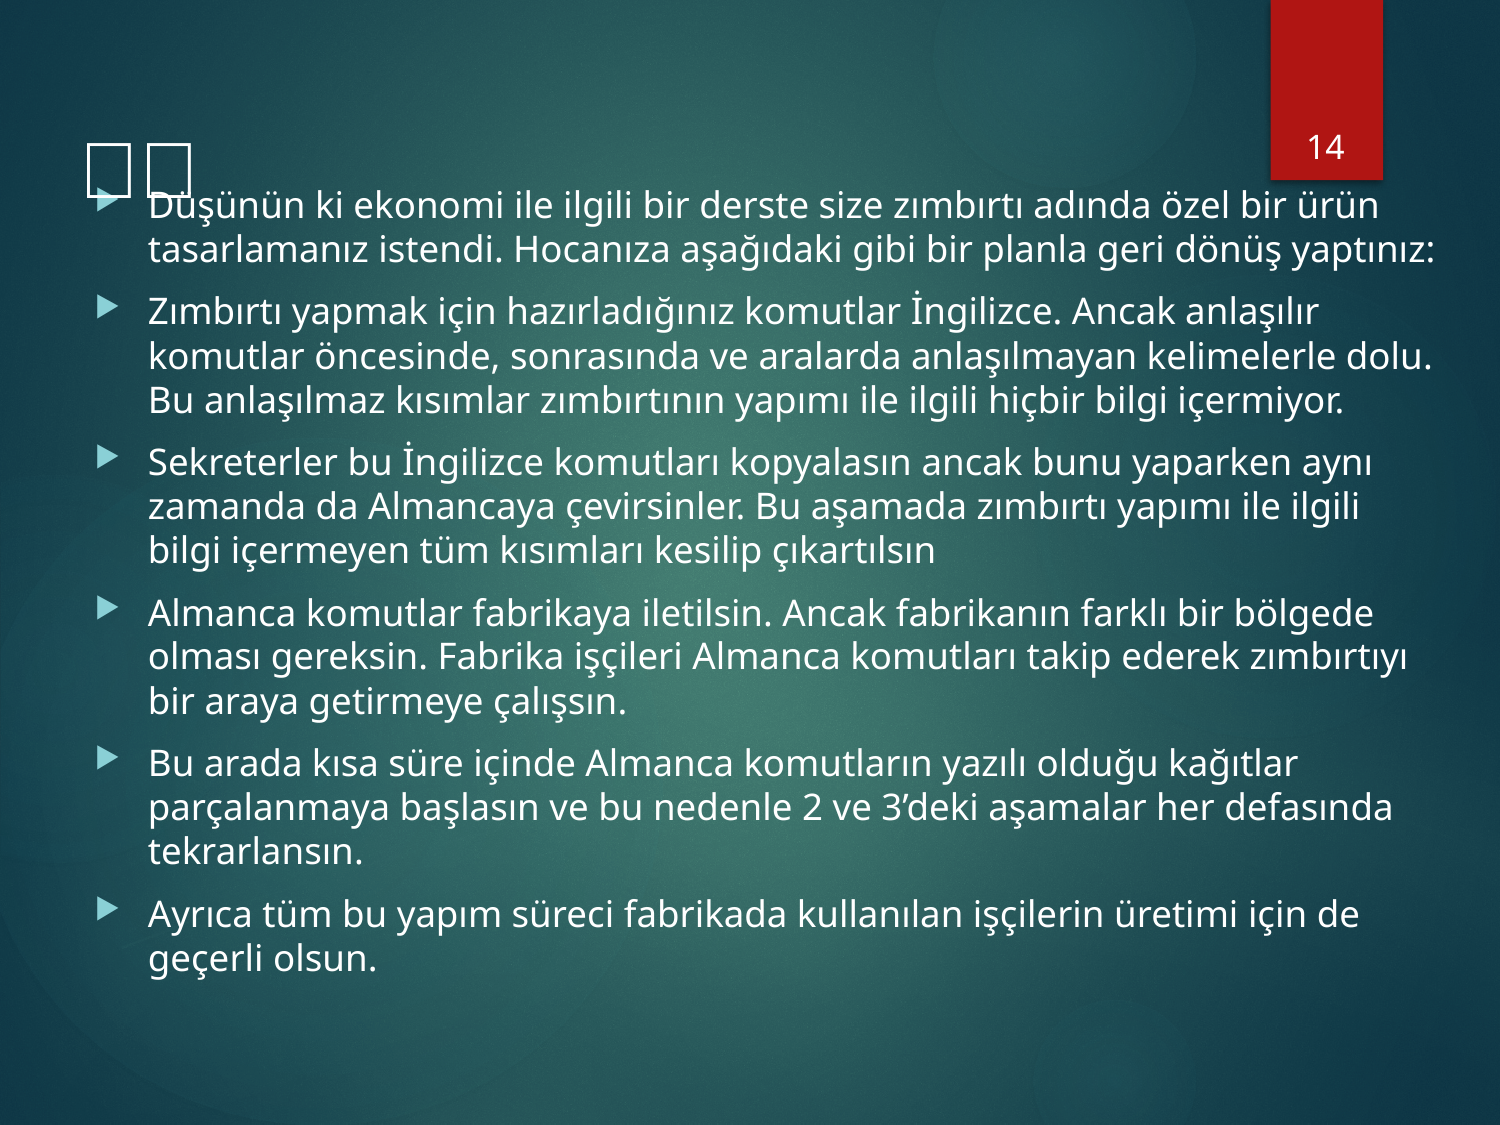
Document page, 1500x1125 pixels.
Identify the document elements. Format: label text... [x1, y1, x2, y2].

list Düşünün ki ekonomi ile ilgili bir derste size zımbırtı adında özel bir ürün tasarlamanız istendi. Hocanıza aşağıdaki gibi bir planla geri dönüş yaptınız: Zımbırtı yapmak için hazırladığınız komutlar İngilizce. Ancak anlaşılır komutlar öncesinde, sonrasında ve aralarda anlaşılmayan kelimelerle dolu. Bu anlaşılmaz kısımlar zımbırtının yapımı ile ilgili hiçbir bilgi içermiyor. Sekreterler bu İngilizce komutları kopyalasın ancak bunu yaparken aynı zamanda da Almancaya çevirsinler. Bu aşamada zımbırtı yapımı ile ilgili bilgi içermeyen tüm kısımları kesilip çıkartılsın Almanca komutlar fabrikaya iletilsin. Ancak fabrikanın farklı bir bölgede olması gereksin. Fabrika işçileri Almanca komutları takip ederek zımbırtıyı bir araya getirmeye çalışsın. Bu arada kısa süre içinde Almanca komutların yazılı olduğu kağıtlar parçalanmaya başlasın ve bu nedenle 2 ve 3’deki aşamalar her defasında tekrarlansın. Ayrıca tüm bu yapım süreci fabrikada kullanılan işçilerin üretimi için de geçerli olsun. [79, 174, 1459, 1025]
text_box 🤪🤪 [64, 19, 356, 222]
slide_number 14 [1273, 48, 1378, 175]
